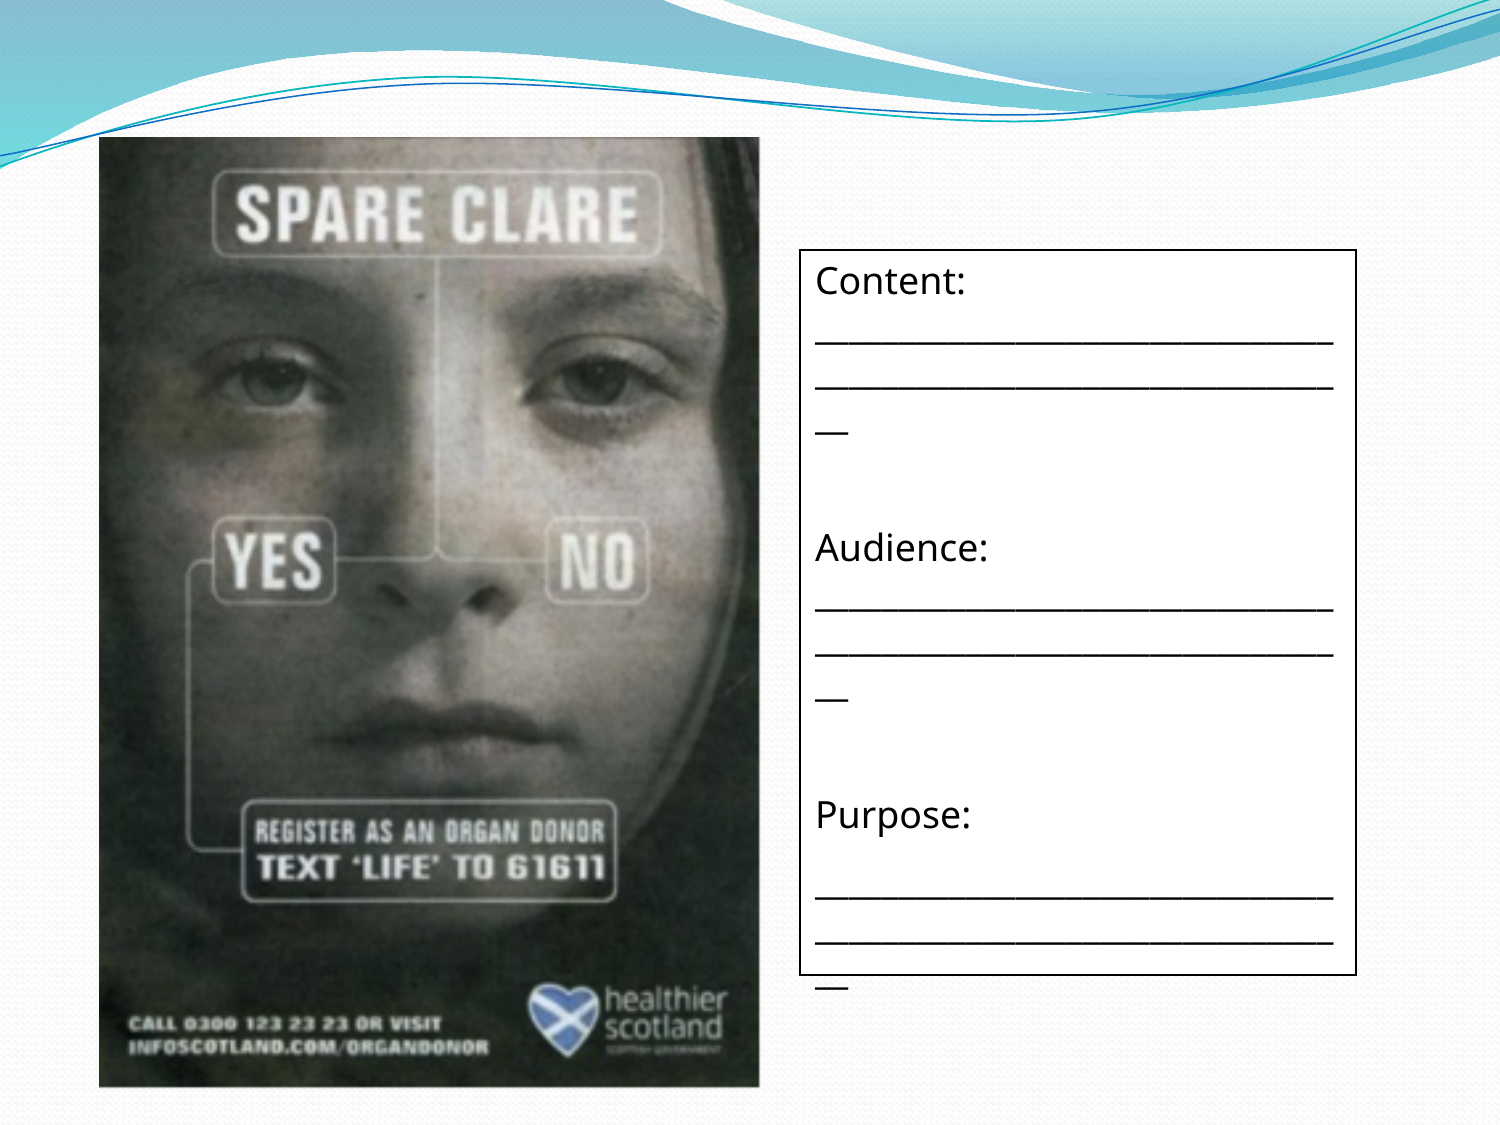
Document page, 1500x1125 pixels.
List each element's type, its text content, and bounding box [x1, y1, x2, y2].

text_box Content: ________________________________________________________________ Audience: ________________________________________________________________ Purpose: ________________________________________________________________ [800, 249, 1357, 975]
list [99, 137, 763, 1091]
